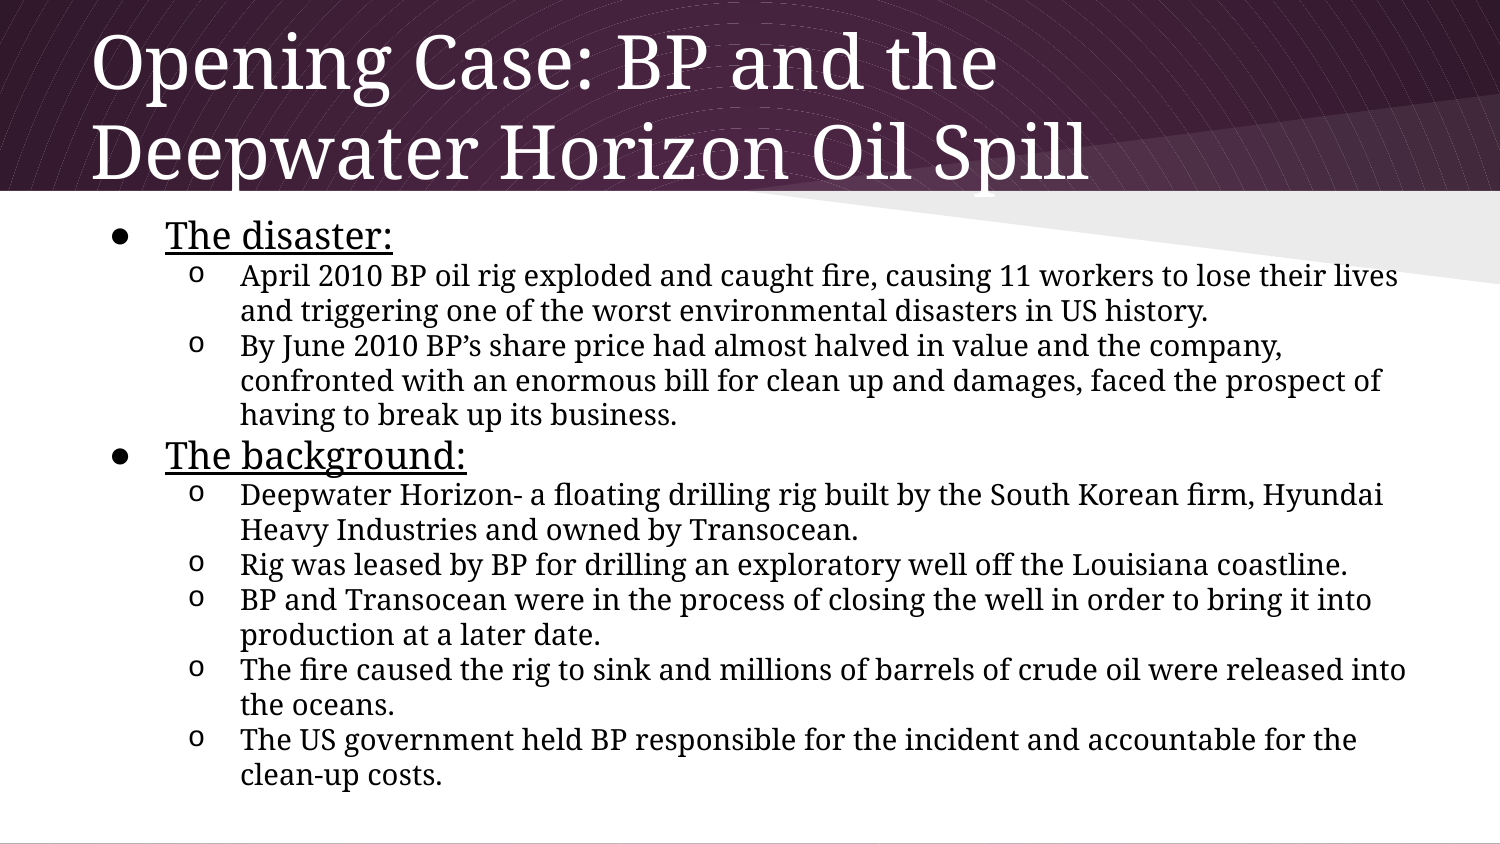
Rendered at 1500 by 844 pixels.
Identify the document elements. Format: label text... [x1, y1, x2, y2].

list The disaster: April 2010 BP oil rig exploded and caught fire, causing 11 workers to lose their lives and triggering one of the worst environmental disasters in US history. By June 2010 BP’s share price had almost halved in value and the company, confronted with an enormous bill for clean up and damages, faced the prospect of having to break up its business. The background: Deepwater Horizon- a floating drilling rig built by the South Korean firm, Hyundai Heavy Industries and owned by Transocean. Rig was leased by BP for drilling an exploratory well off the Louisiana coastline. BP and Transocean were in the process of closing the well in order to bring it into production at a later date. The fire caused the rig to sink and millions of barrels of crude oil were released into the oceans. The US government held BP responsible for the incident and accountable for the clean-up costs. [75, 196, 1425, 808]
title Opening Case: BP and the Deepwater Horizon Oil Spill [75, 33, 1425, 175]
